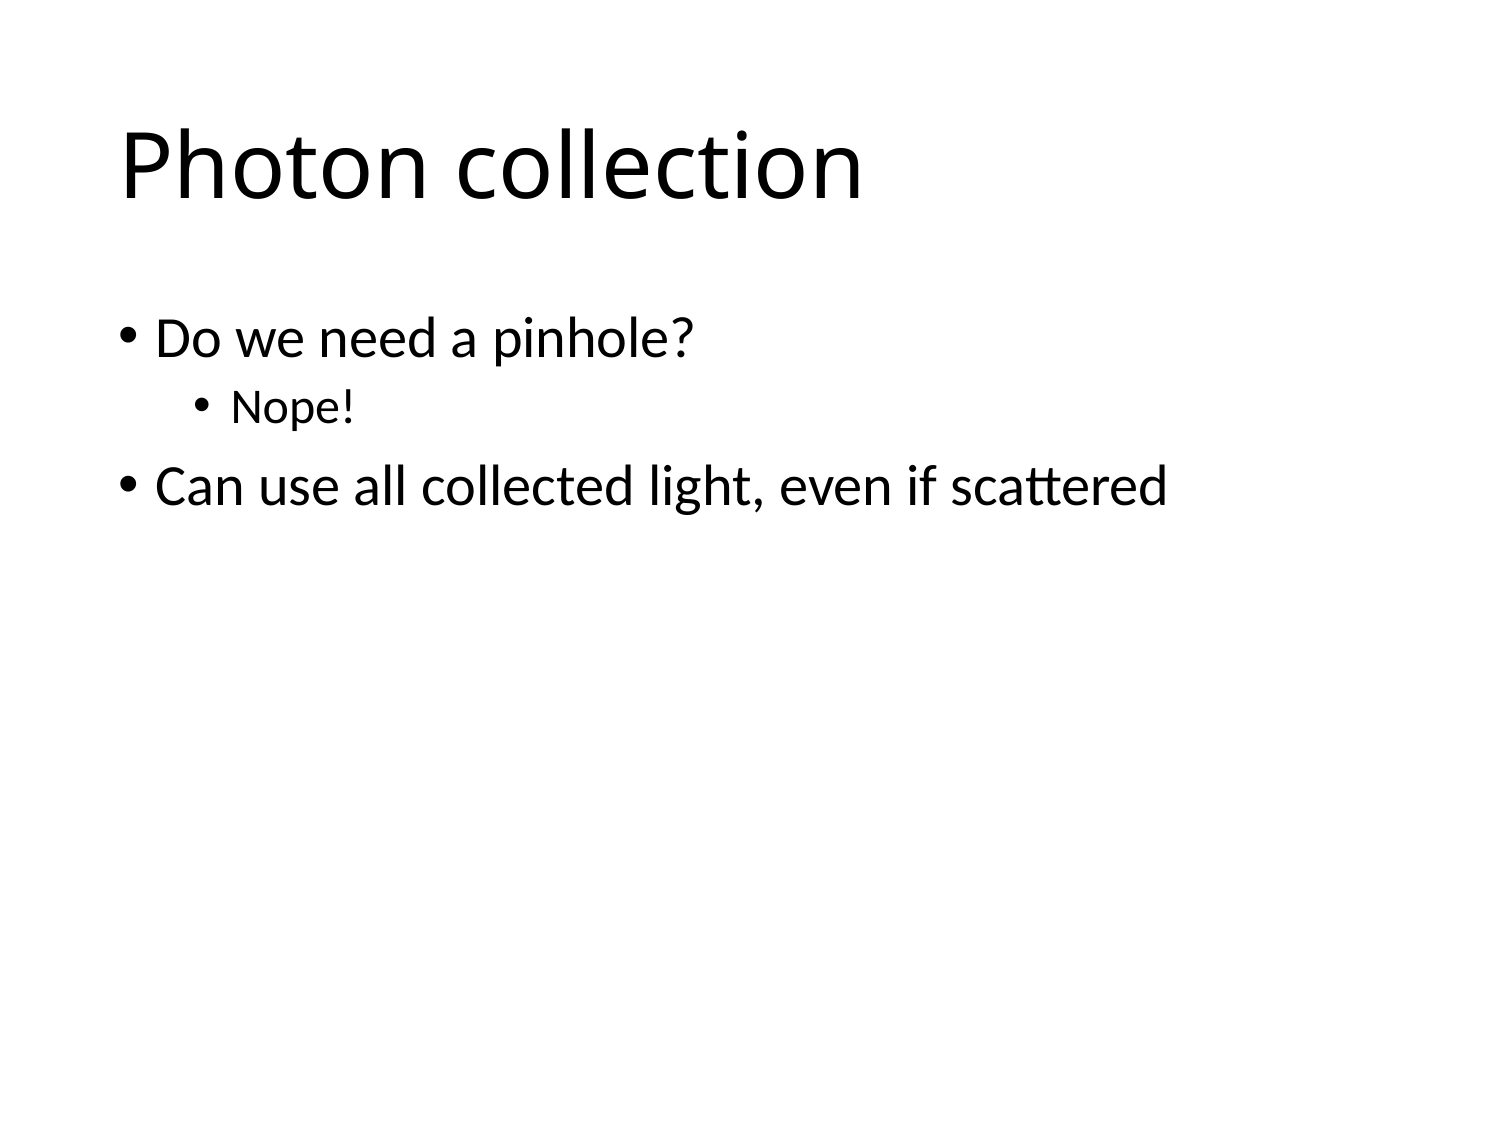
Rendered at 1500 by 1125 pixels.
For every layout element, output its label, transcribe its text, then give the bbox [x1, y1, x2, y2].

list Do we need a pinhole? Nope! Can use all collected light, even if scattered [103, 299, 1397, 1014]
title Photon collection [103, 59, 1397, 278]
